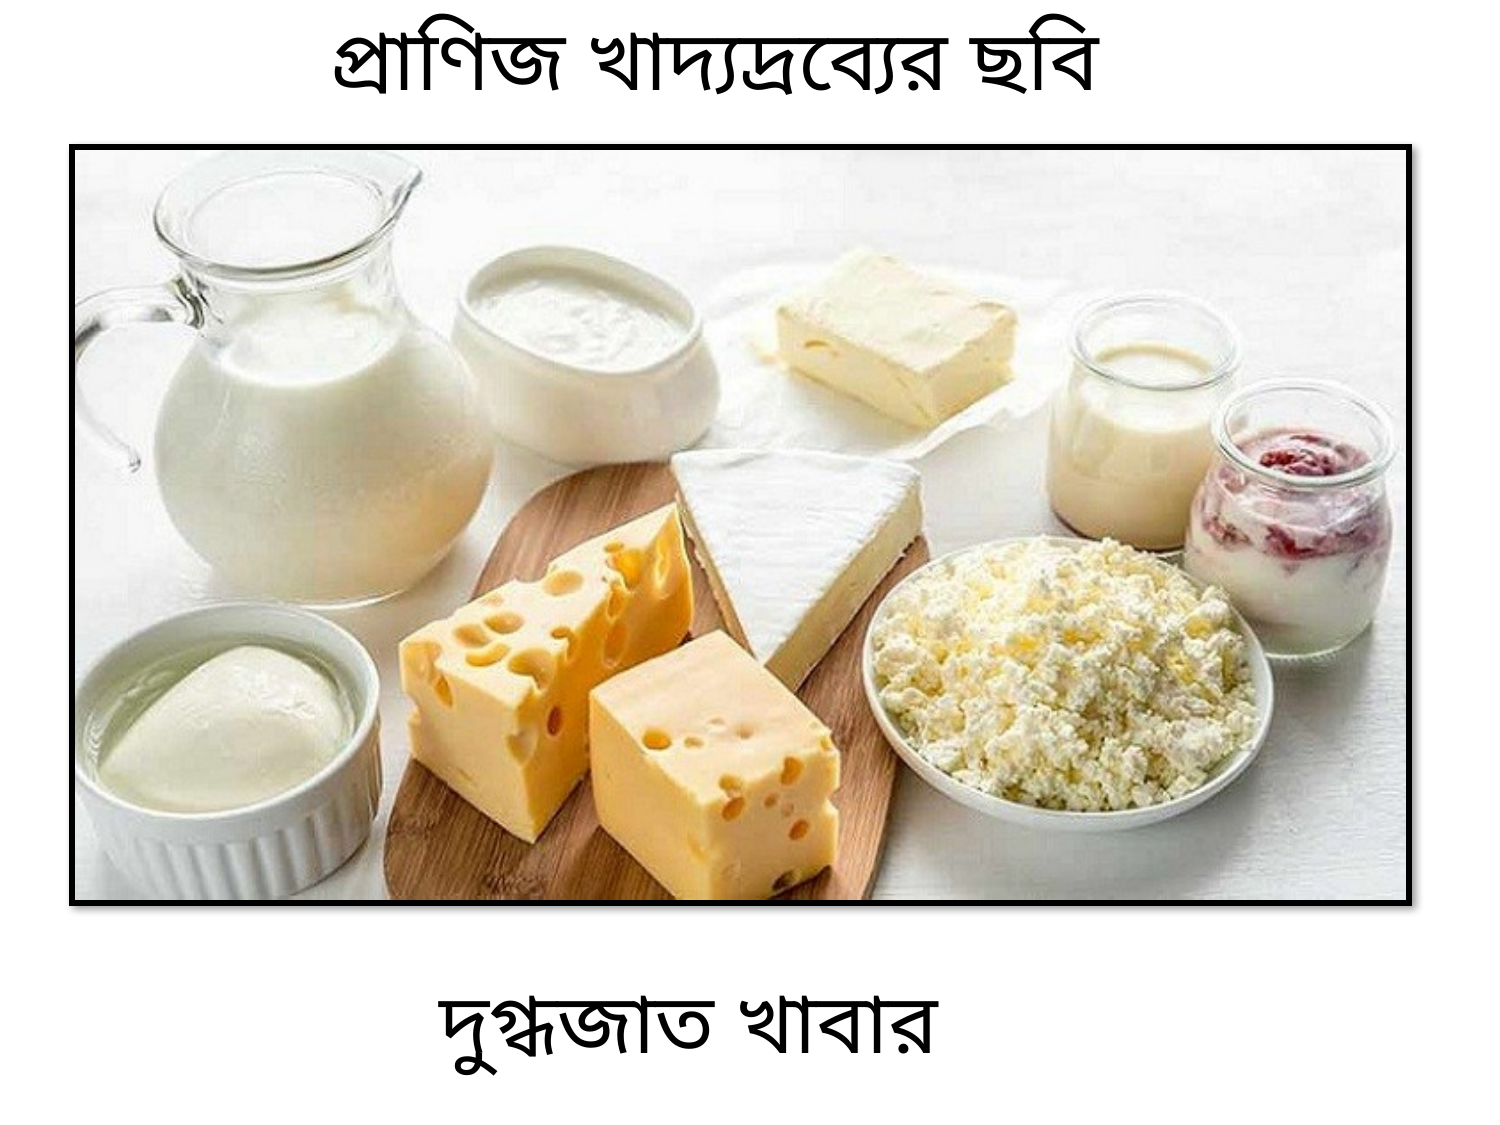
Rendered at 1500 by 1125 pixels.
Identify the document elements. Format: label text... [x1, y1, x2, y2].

text_box দুগ্ধজাত খাবার [424, 962, 953, 1078]
text_box প্রাণিজ খাদ্যদ্রব্যের ছবি [316, 0, 1115, 115]
picture [74, 149, 1407, 901]
